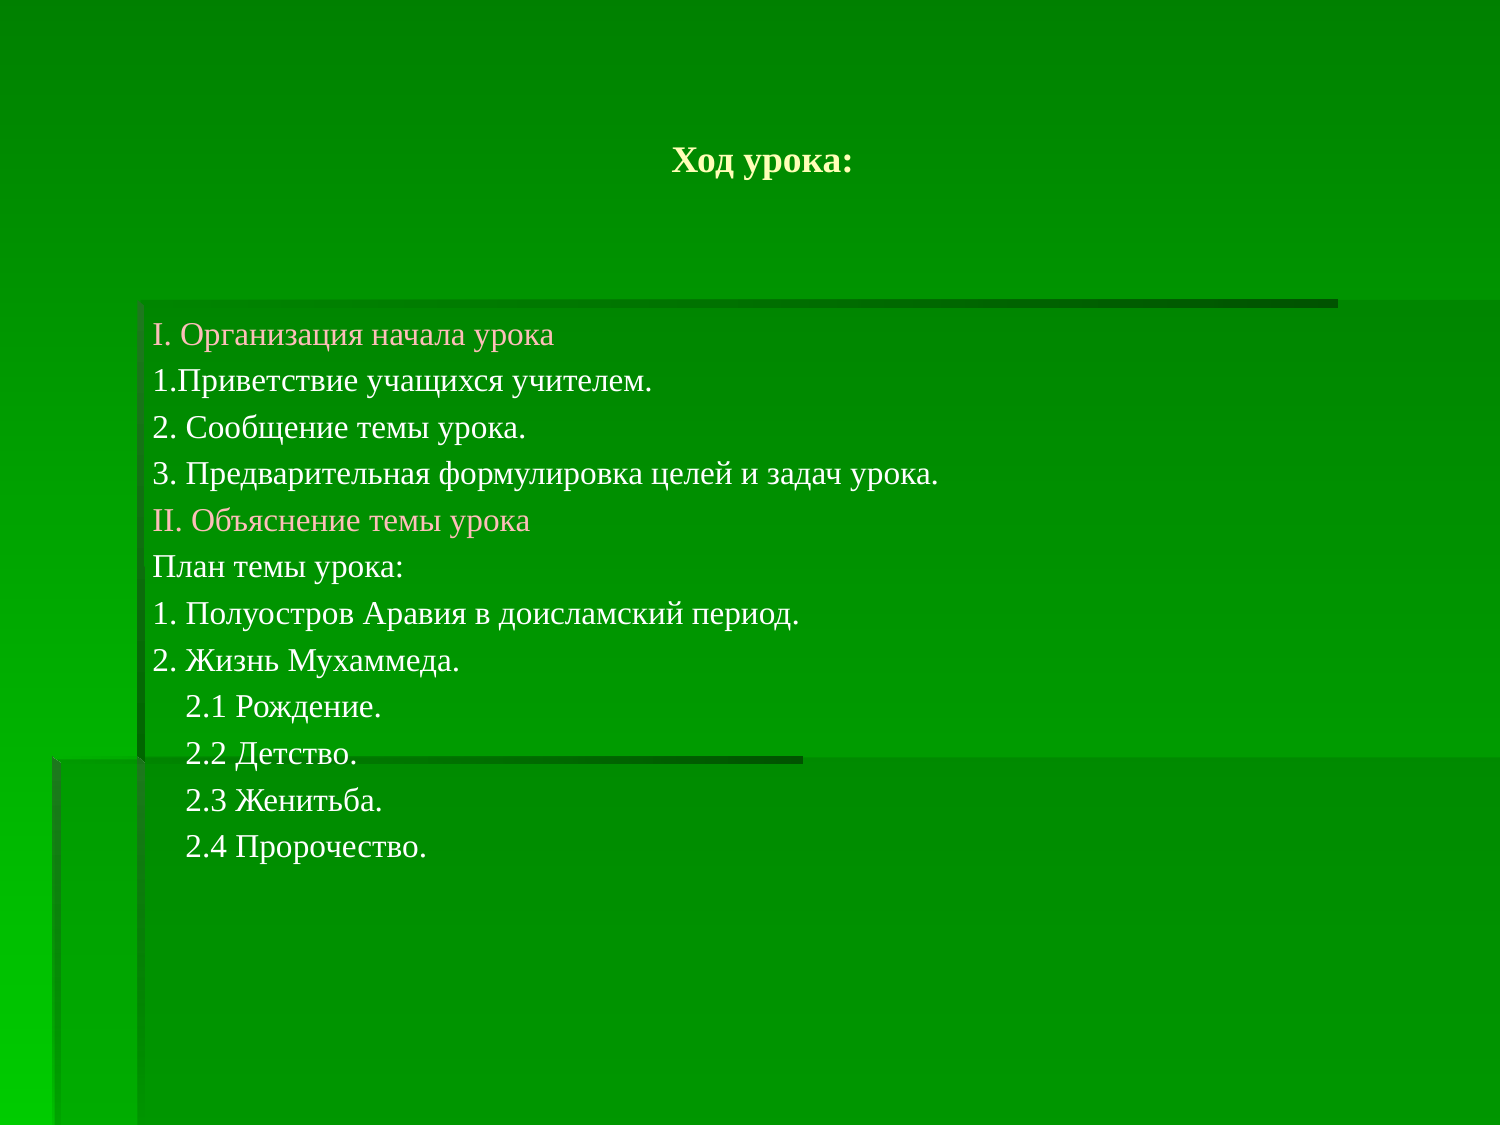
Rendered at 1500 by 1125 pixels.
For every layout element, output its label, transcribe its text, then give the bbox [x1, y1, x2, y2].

list I. Организация начала урока 1.Приветствие учащихся учителем. 2. Сообщение темы урока. 3. Предварительная формулировка целей и задач урока. II. Объяснение темы урока План темы урока: 1. Полуостров Аравия в доисламский период. 2. Жизнь Мухаммеда. 2.1 Рождение. 2.2 Детство. 2.3 Женитьба. 2.4 Пророчество. [137, 237, 1451, 1025]
title Ход урока: [75, 40, 1451, 275]
